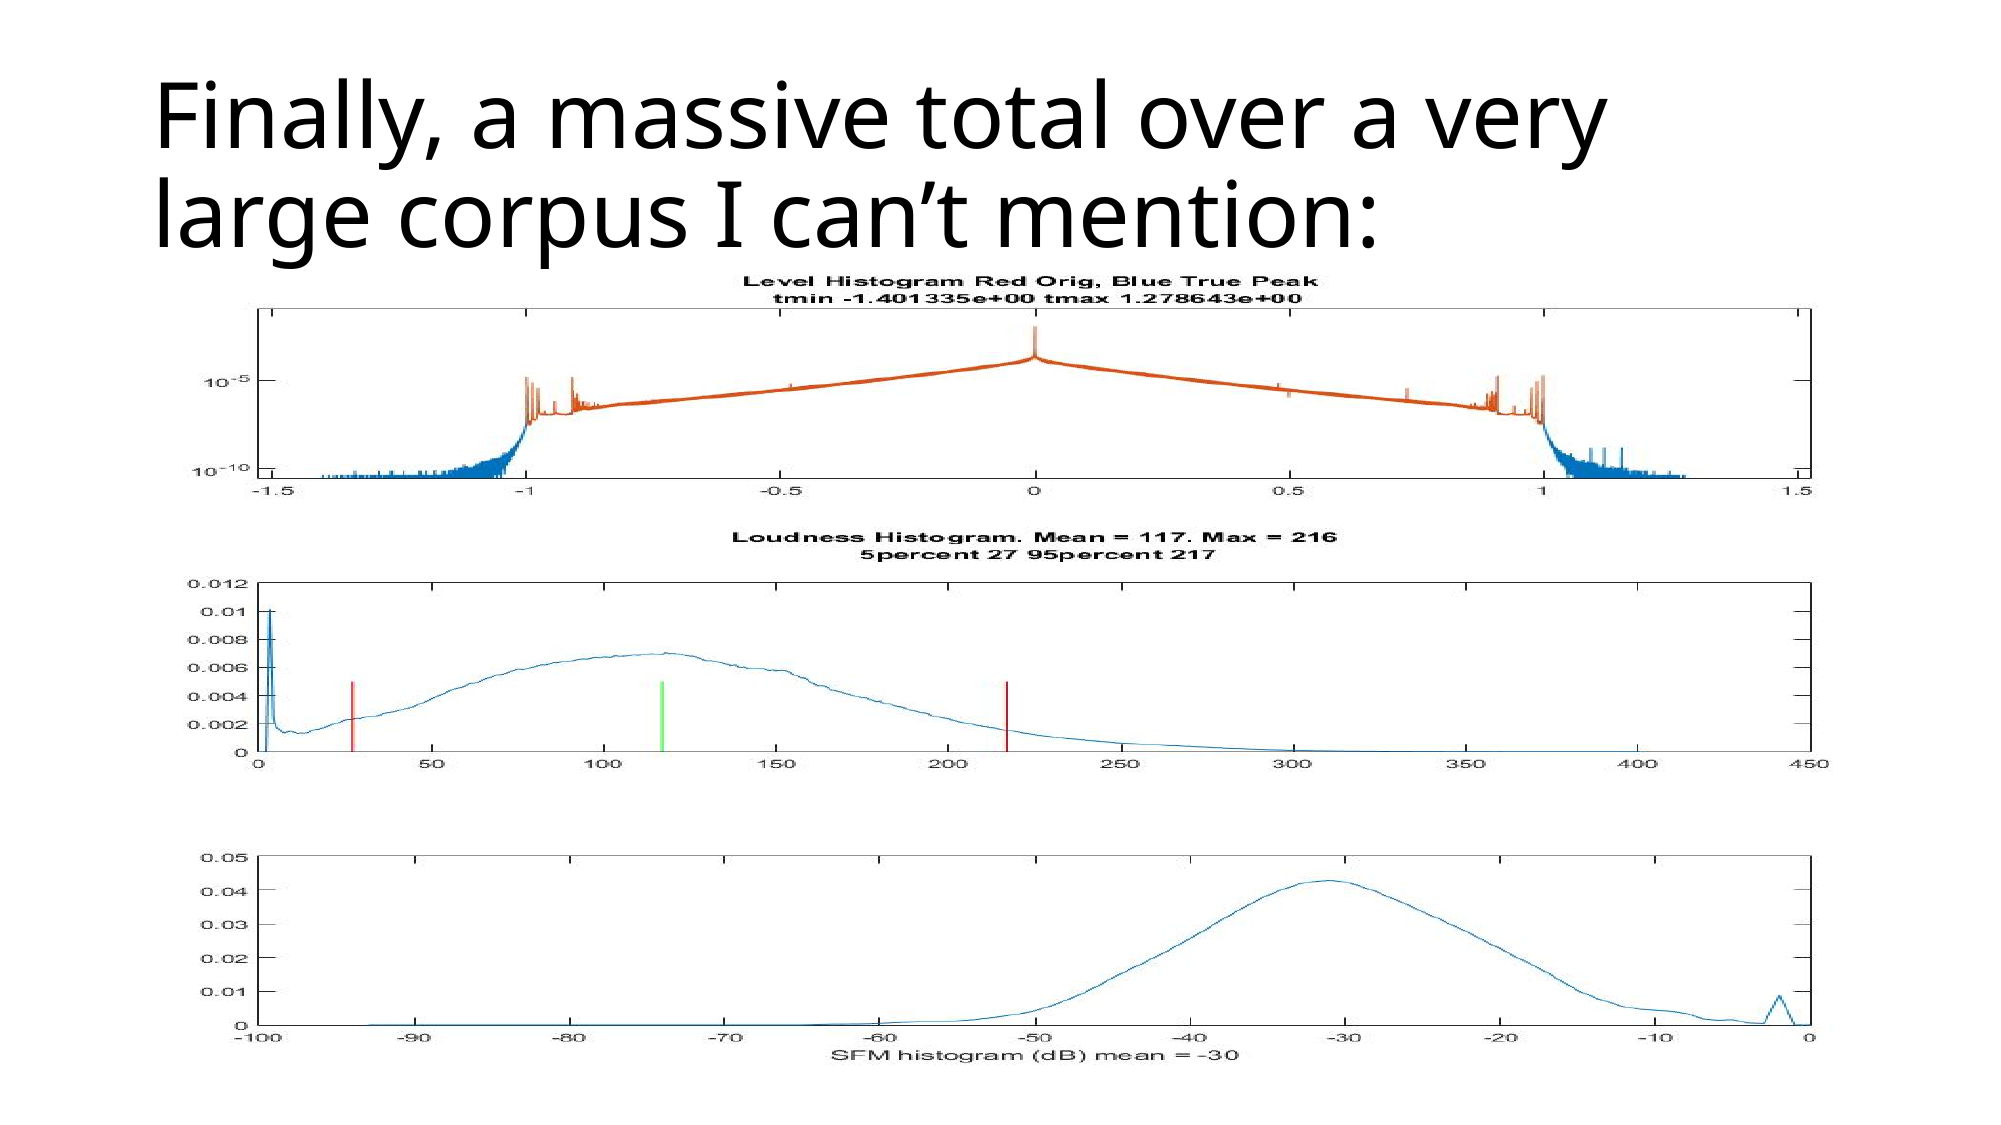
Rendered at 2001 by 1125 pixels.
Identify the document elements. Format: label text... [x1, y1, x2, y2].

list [0, 212, 2000, 1125]
title Finally, a massive total over a very large corpus I can’t mention: [137, 59, 1863, 212]
